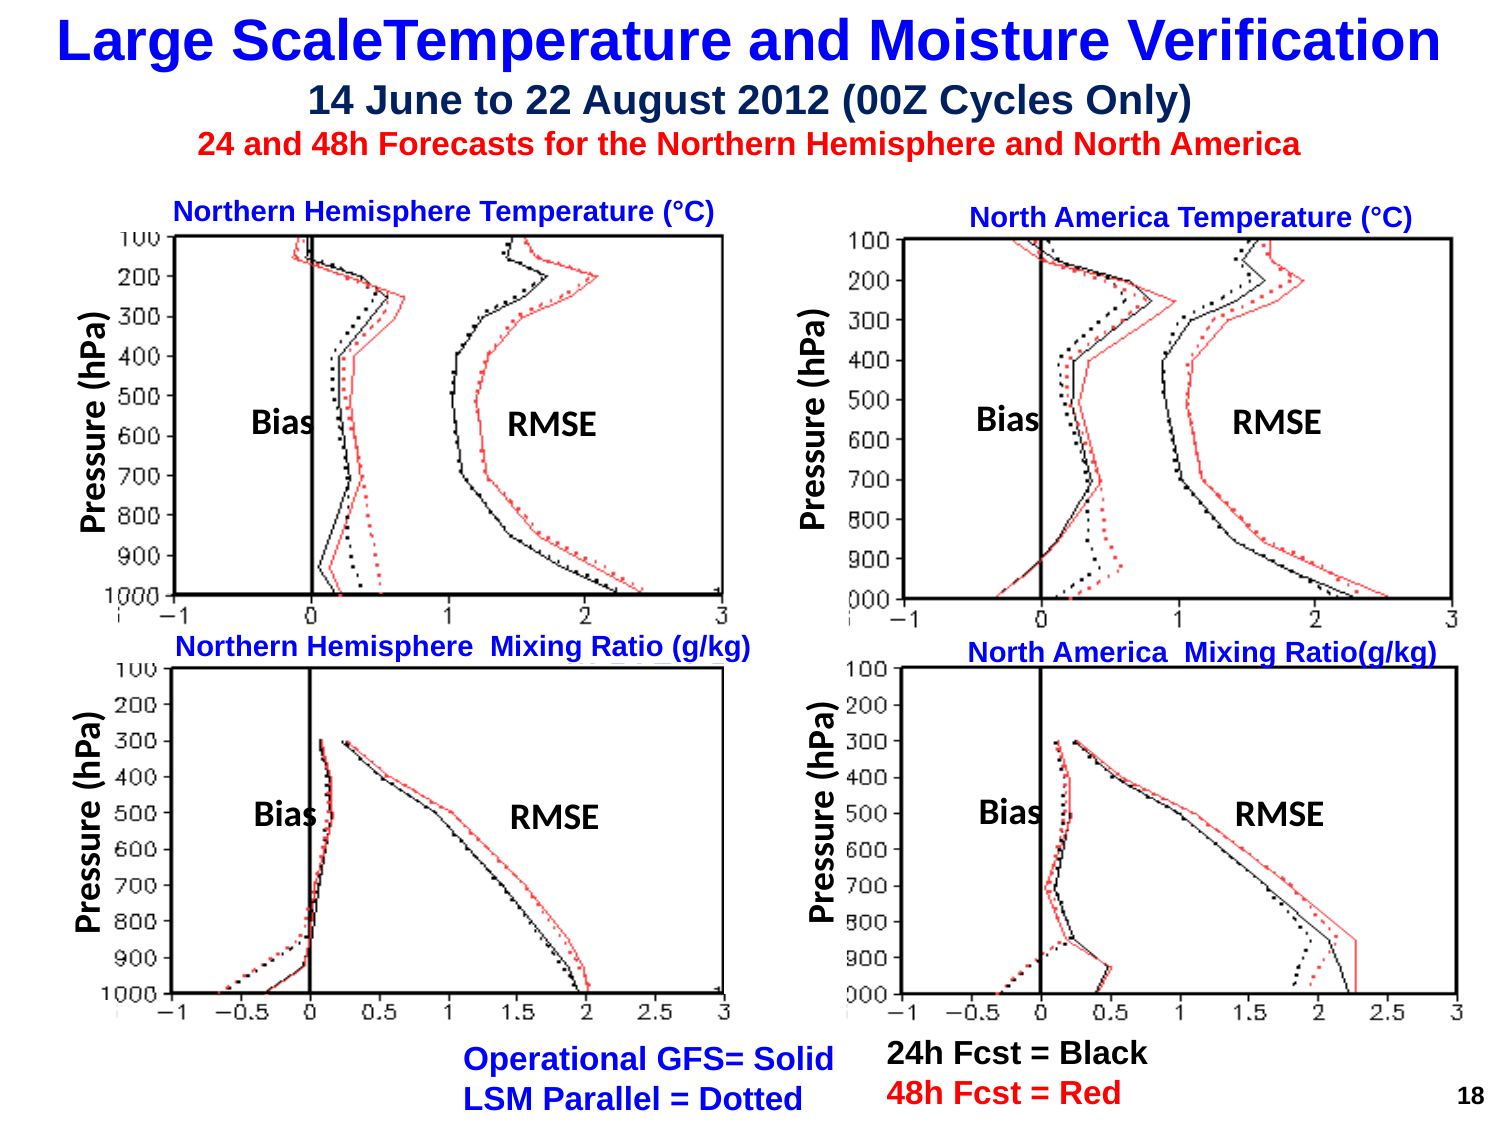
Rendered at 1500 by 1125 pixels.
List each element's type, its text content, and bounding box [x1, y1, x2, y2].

picture [848, 225, 1473, 633]
text_box 24h Fcst = Black 48h Fcst = Red [873, 1033, 1051, 1100]
slide_number 18 [1149, 1065, 1500, 1125]
text_box Pressure (hPa) [779, 292, 840, 547]
text_box North America Temperature (°C) [954, 191, 1437, 224]
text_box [49, 663, 733, 1024]
text_box Pressure (hPa) [788, 685, 841, 939]
text_box Northern Hemisphere Temperature (°C) [158, 185, 731, 230]
text_box North America Mixing Ratio(g/kg) [952, 640, 1453, 657]
picture [846, 659, 1466, 1025]
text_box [54, 231, 742, 629]
title Large ScaleTemperature and Moisture Verification 14 June to 22 August 2012 (00Z Cycles Only) 24 and 48h Forecasts for the Northern Hemisphere and North America [0, 18, 1500, 147]
text_box Northern Hemisphere Mixing Ratio (g/kg) [160, 620, 767, 670]
text_box Operational GFS= Solid LSM Parallel = Dotted [449, 1033, 628, 1105]
